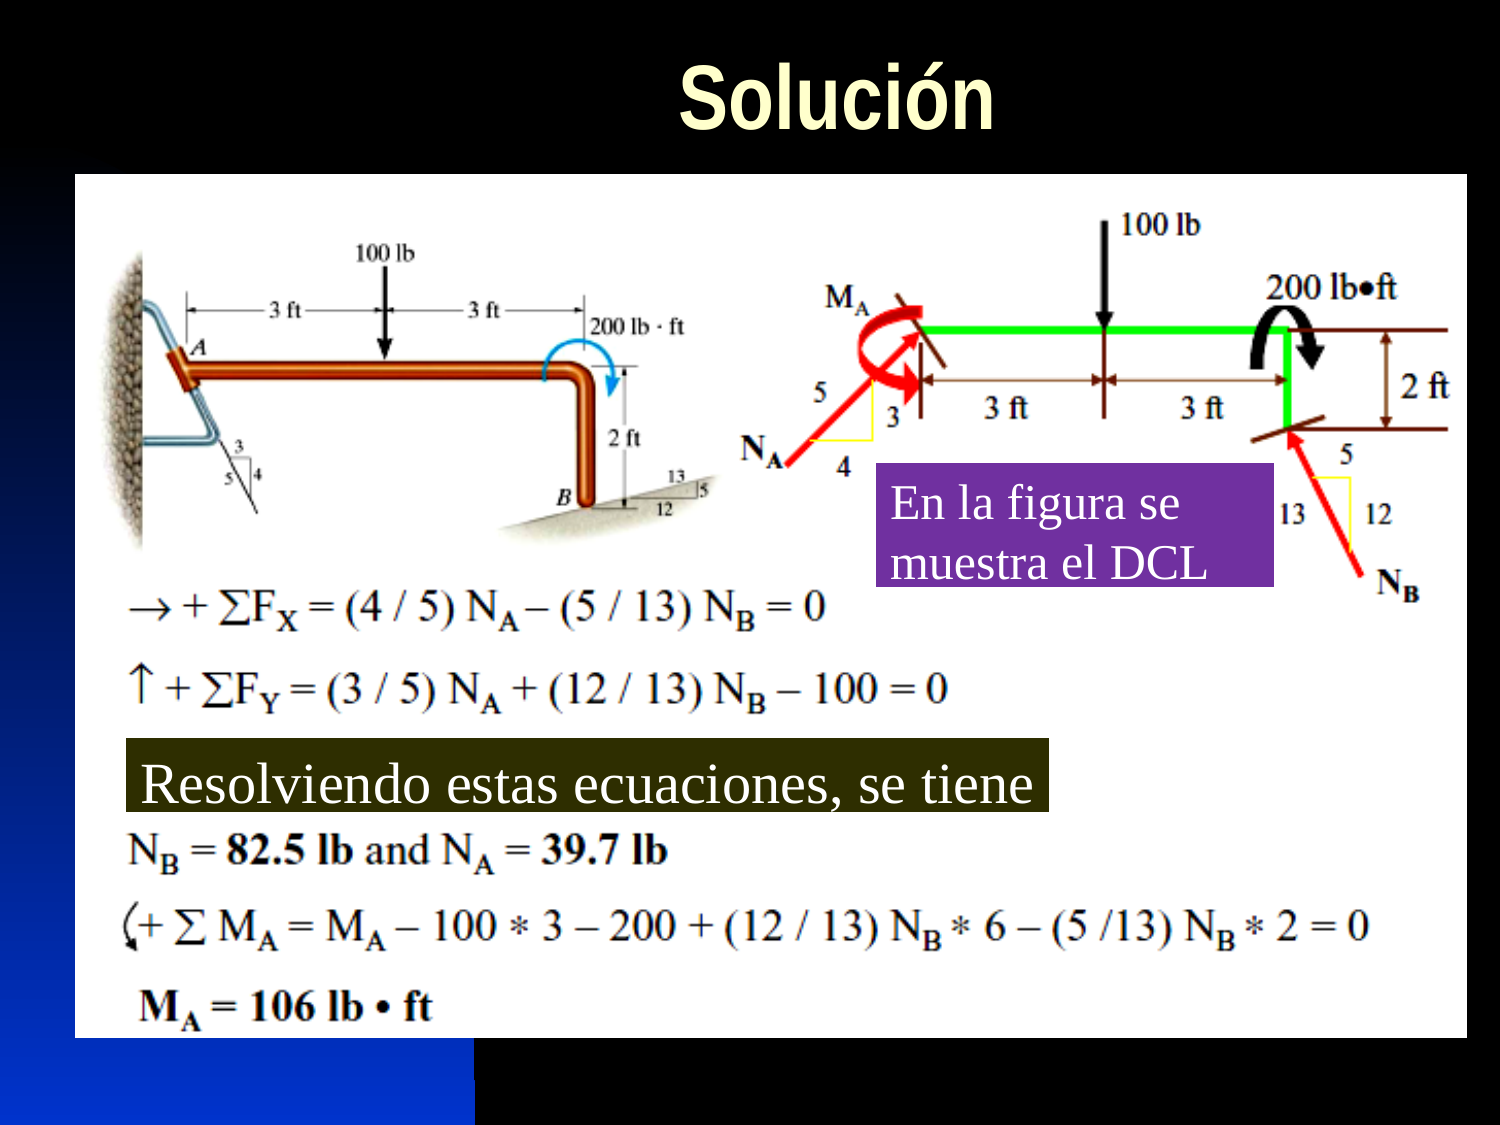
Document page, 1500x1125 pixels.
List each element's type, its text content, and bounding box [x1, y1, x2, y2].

picture [74, 174, 1467, 1038]
title Solución [337, 37, 1338, 173]
